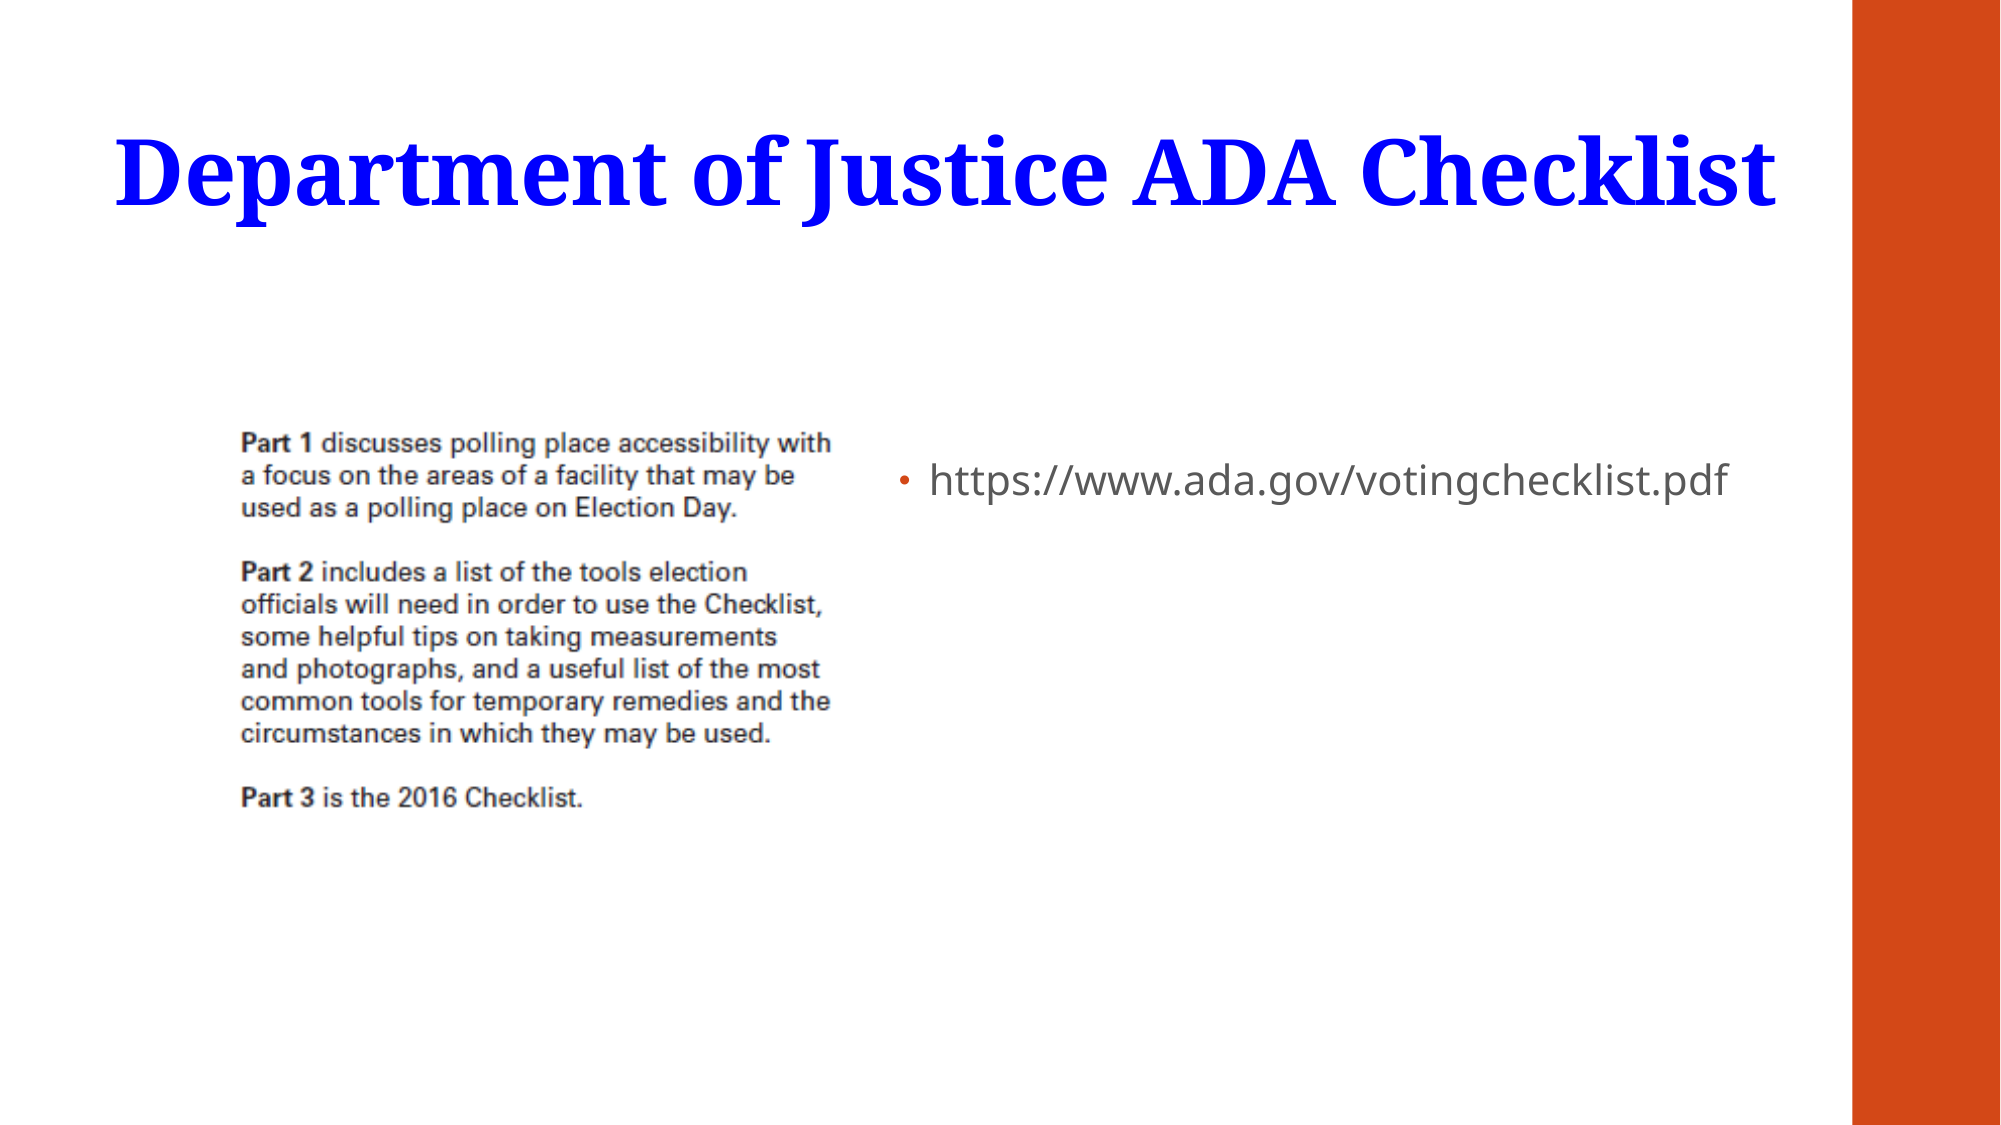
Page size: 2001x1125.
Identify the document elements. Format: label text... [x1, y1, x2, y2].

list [162, 362, 885, 870]
list https://www.ada.gov/votingchecklist.pdf [883, 450, 1768, 1125]
title Department of Justice ADA Checklist [99, 45, 1900, 233]
